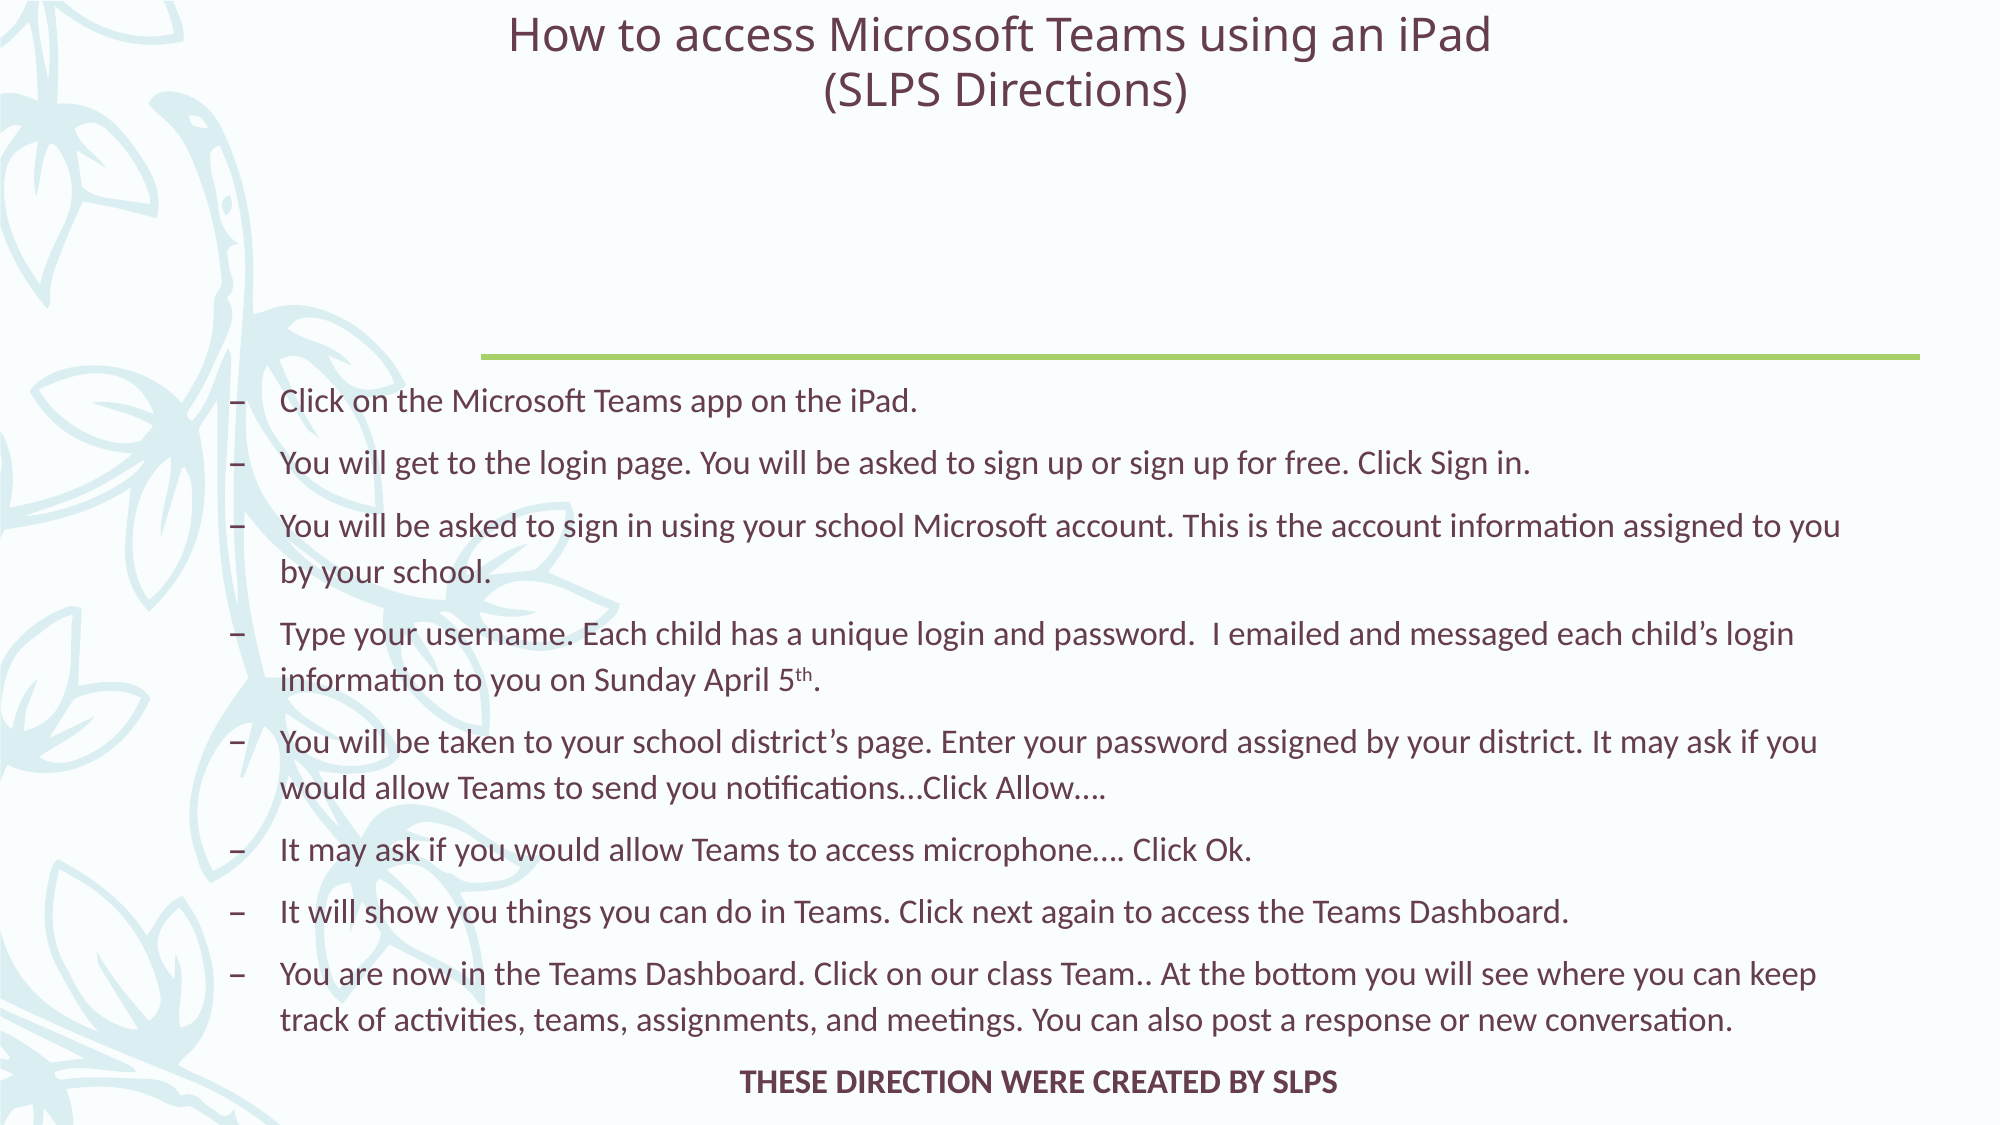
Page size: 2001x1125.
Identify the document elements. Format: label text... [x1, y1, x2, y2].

list Click on the Microsoft Teams app on the iPad. You will get to the login page. You will be asked to sign up or sign up for free. Click Sign in. You will be asked to sign in using your school Microsoft account. This is the account information assigned to you by your school. Type your username. Each child has a unique login and password. I emailed and messaged each child’s login information to you on Sunday April 5th. You will be taken to your school district’s page. Enter your password assigned by your district. It may ask if you would allow Teams to send you notifications…Click Allow…. It may ask if you would allow Teams to access microphone…. Click Ok. It will show you things you can do in Teams. Click next again to access the Teams Dashboard. You are now in the Teams Dashboard. Click on our class Team.. At the bottom you will see where you can keep track of activities, teams, assignments, and meetings. You can also post a response or new conversation. THESE DIRECTION WERE CREATED BY SLPS [213, 366, 1864, 1125]
title How to access Microsoft Teams using an iPad (SLPS Directions) [174, 0, 1825, 126]
